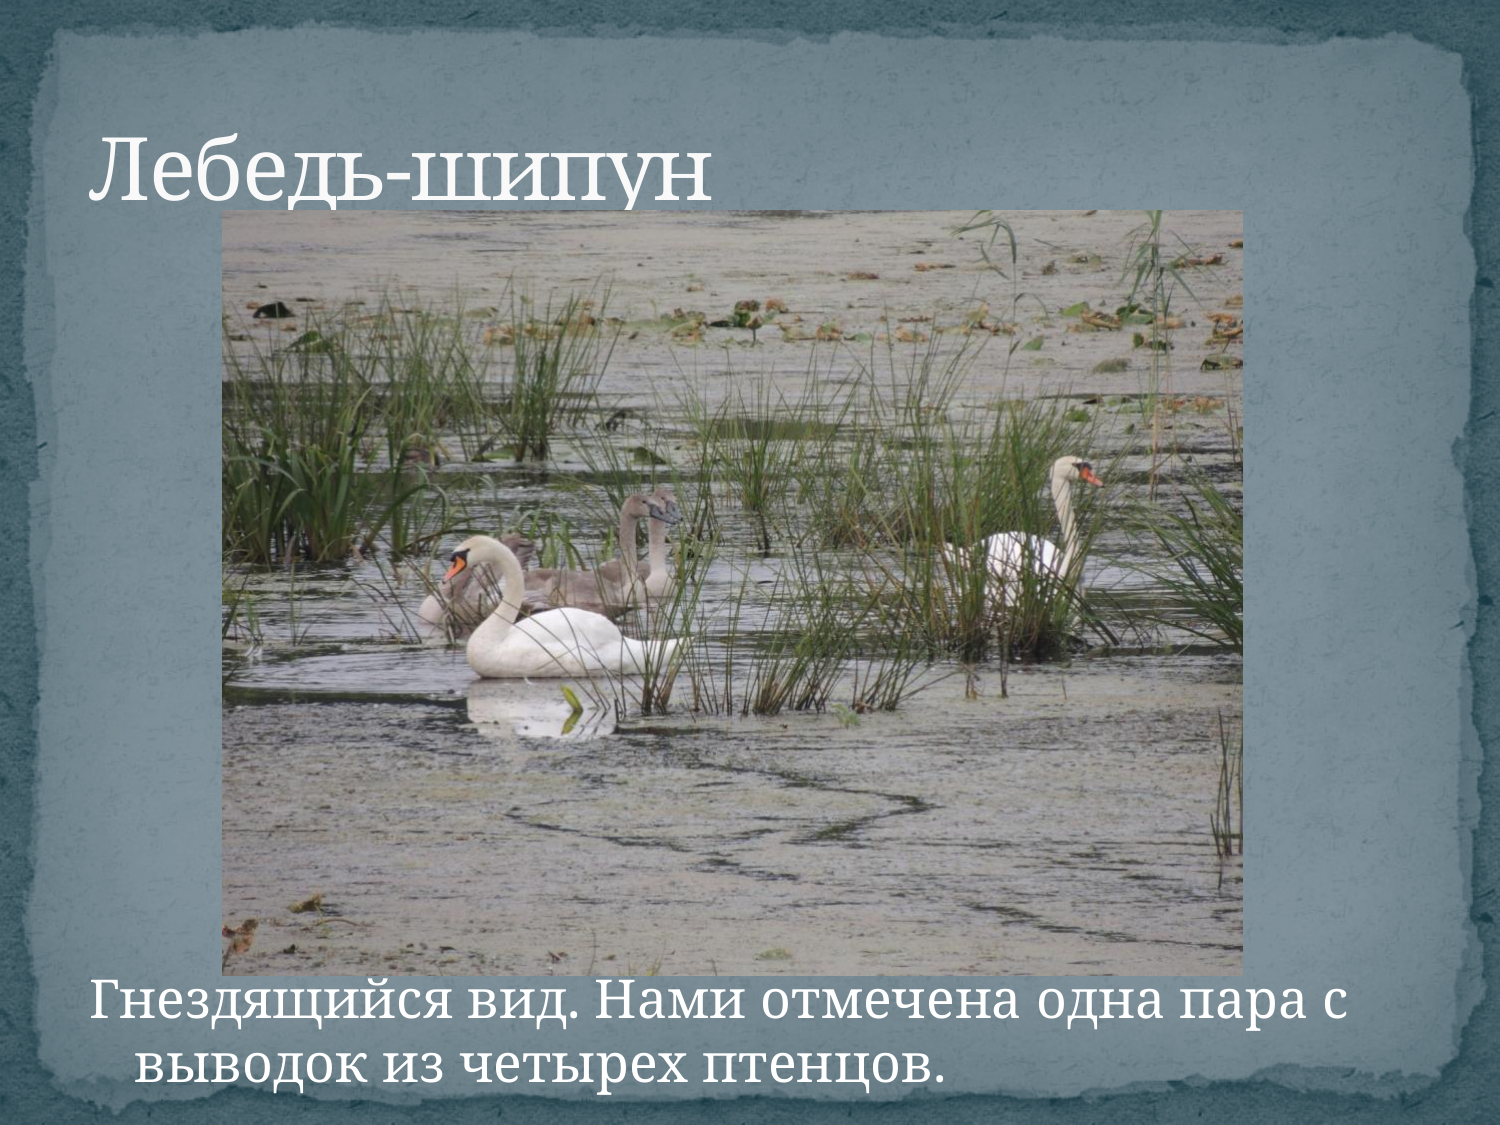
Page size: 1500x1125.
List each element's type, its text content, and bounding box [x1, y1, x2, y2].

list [224, 213, 1242, 974]
text_box Гнездящийся вид. Нами отмечена одна пара с выводок из четырех птенцов. [74, 957, 1425, 1102]
title Лебедь-шипун [74, 24, 1425, 225]
